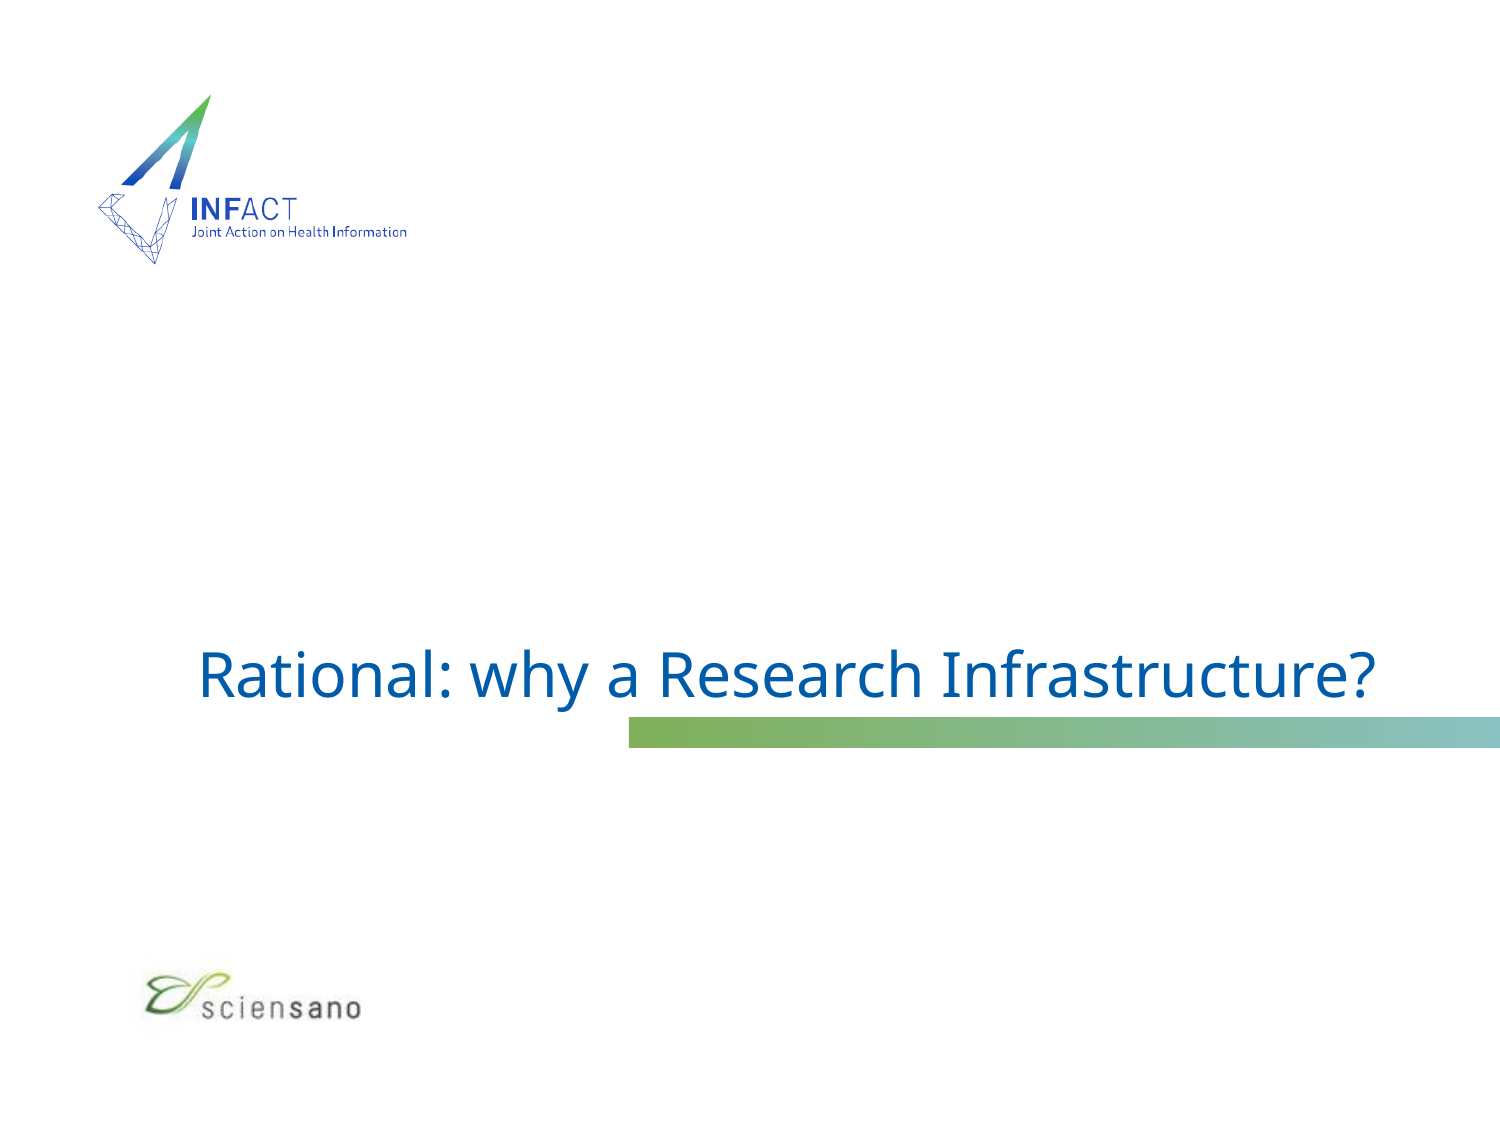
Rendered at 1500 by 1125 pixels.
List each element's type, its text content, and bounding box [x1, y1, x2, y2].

picture [90, 89, 416, 270]
title Rational: why a Research Infrastructure? [118, 508, 1394, 718]
picture [129, 956, 377, 1036]
